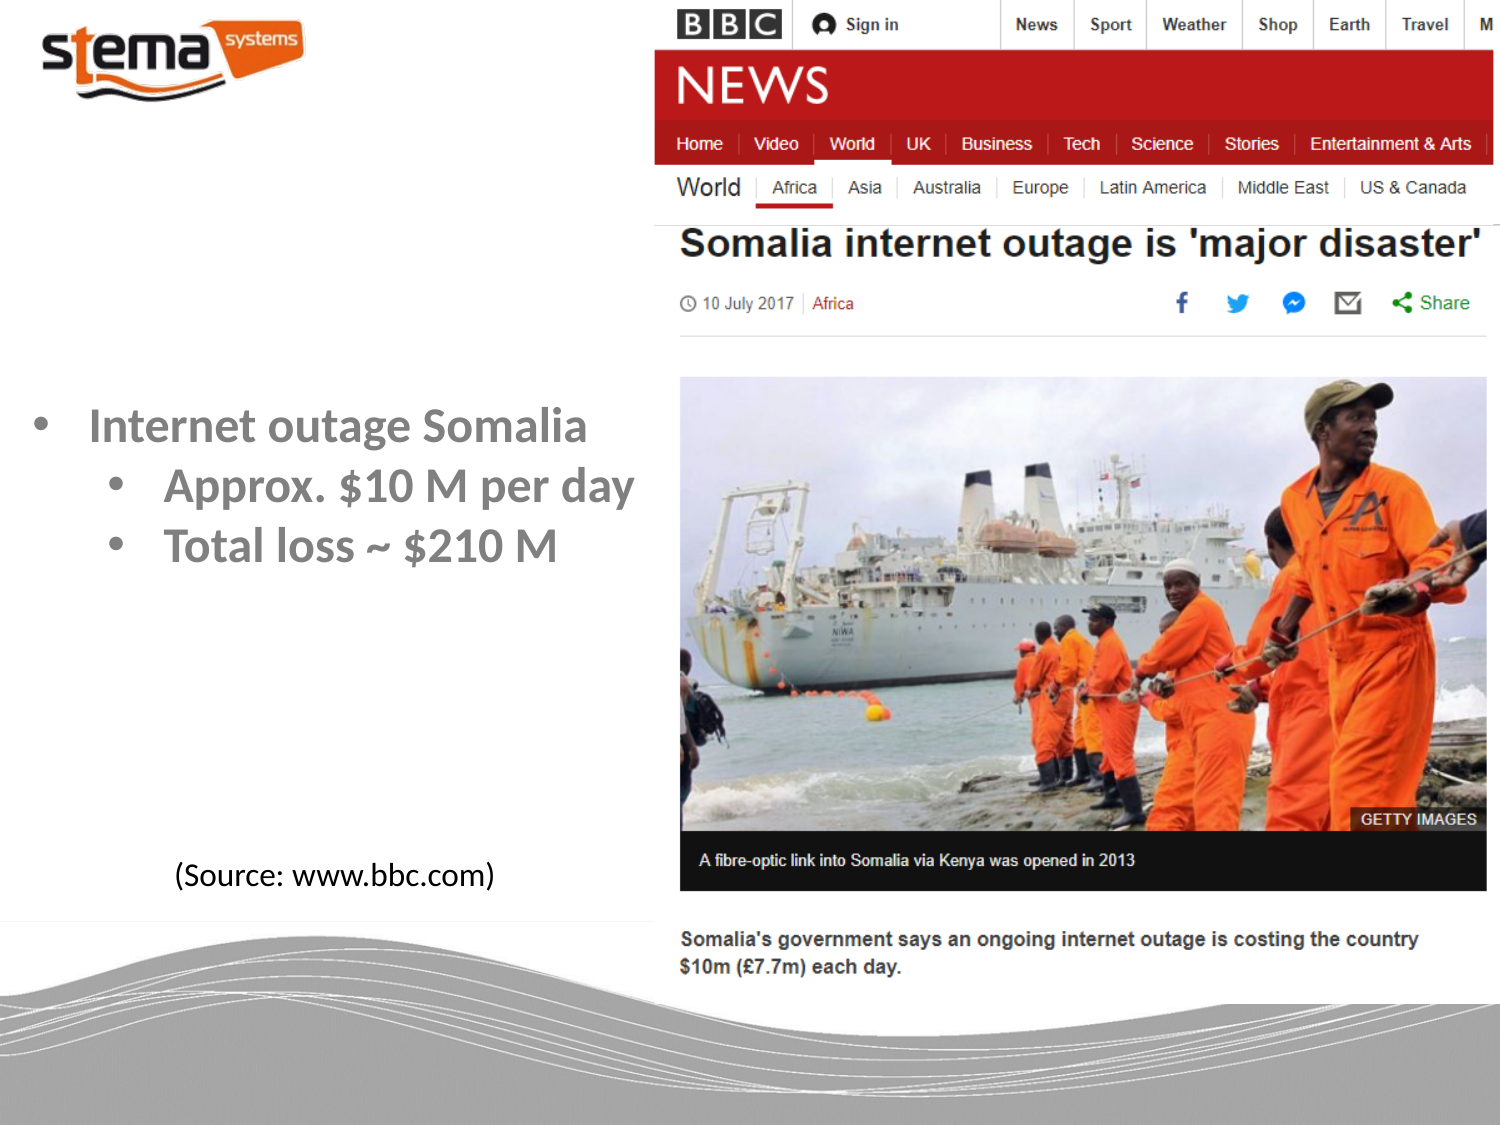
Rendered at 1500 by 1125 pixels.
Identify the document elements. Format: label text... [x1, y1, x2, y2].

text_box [654, 0, 1500, 1004]
picture [0, 0, 1500, 1125]
text_box Internet outage Somalia Approx. $10 M per day Total loss ~ $210 M [17, 385, 649, 640]
text_box (Source: www.bbc.com) [159, 845, 561, 901]
